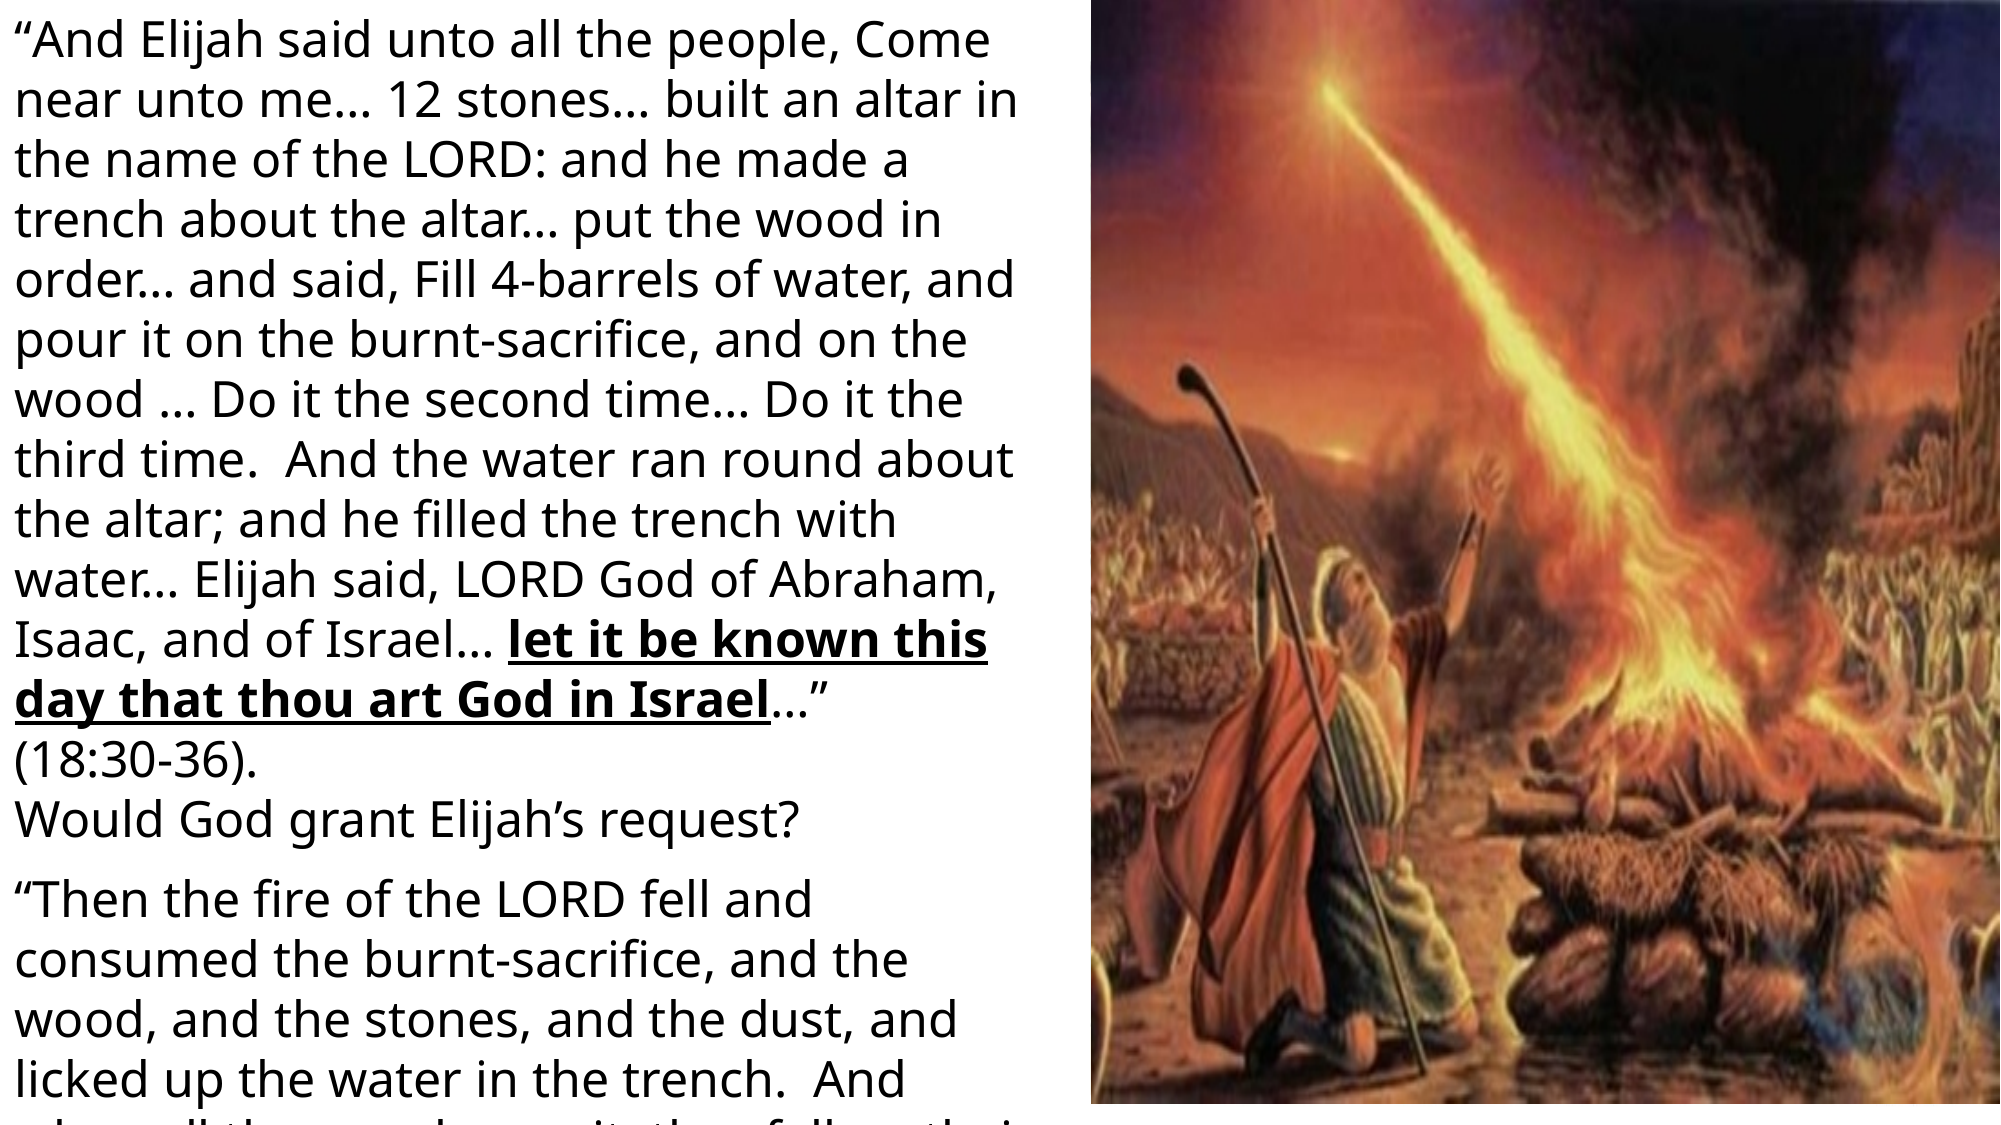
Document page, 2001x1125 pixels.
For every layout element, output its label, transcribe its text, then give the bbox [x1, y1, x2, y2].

picture [1073, 0, 2000, 1125]
text_box “And Elijah said unto all the people, Come near unto me… 12 stones… built an altar in the name of the LORD: and he made a trench about the altar… put the wood in order… and said, Fill 4-barrels of water, and pour it on the burnt-sacrifice, and on the wood … Do it the second time… Do it the third time. And the water ran round about the altar; and he filled the trench with water… Elijah said, LORD God of Abraham, Isaac, and of Israel… let it be known this day that thou art God in Israel…” (18:30-36). Would God grant Elijah’s request? “Then the fire of the LORD fell and consumed the burnt-sacrifice, and the wood, and the stones, and the dust, and licked up the water in the trench. And when all the people saw it, they fell on their faces: and they said, The LORD, he is the God” (18:38,39). [0, 0, 1061, 1125]
